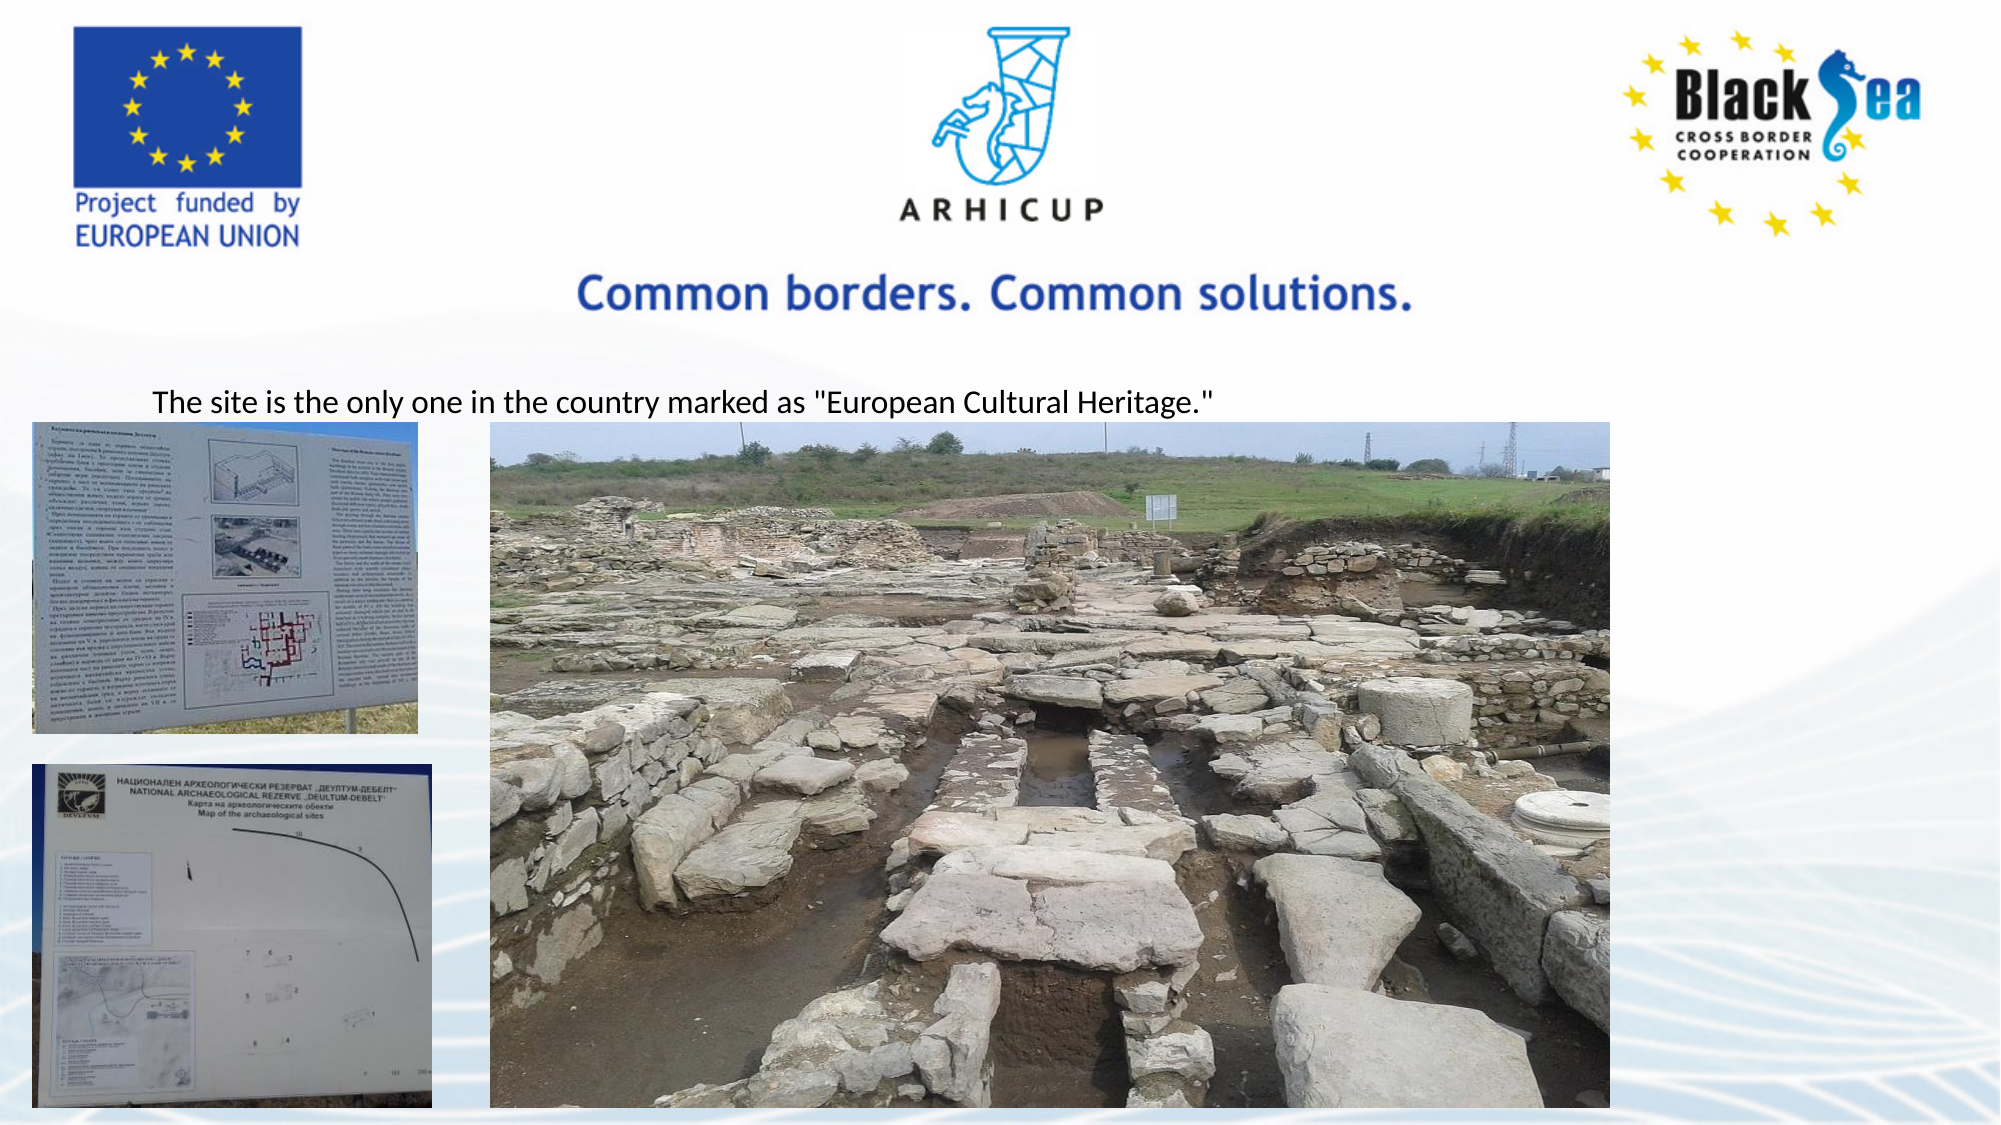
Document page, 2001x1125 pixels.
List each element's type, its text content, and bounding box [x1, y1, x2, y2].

picture [0, 0, 2001, 1125]
title The site is the only one in the country marked as "European Cultural Heritage." [137, 338, 1863, 504]
